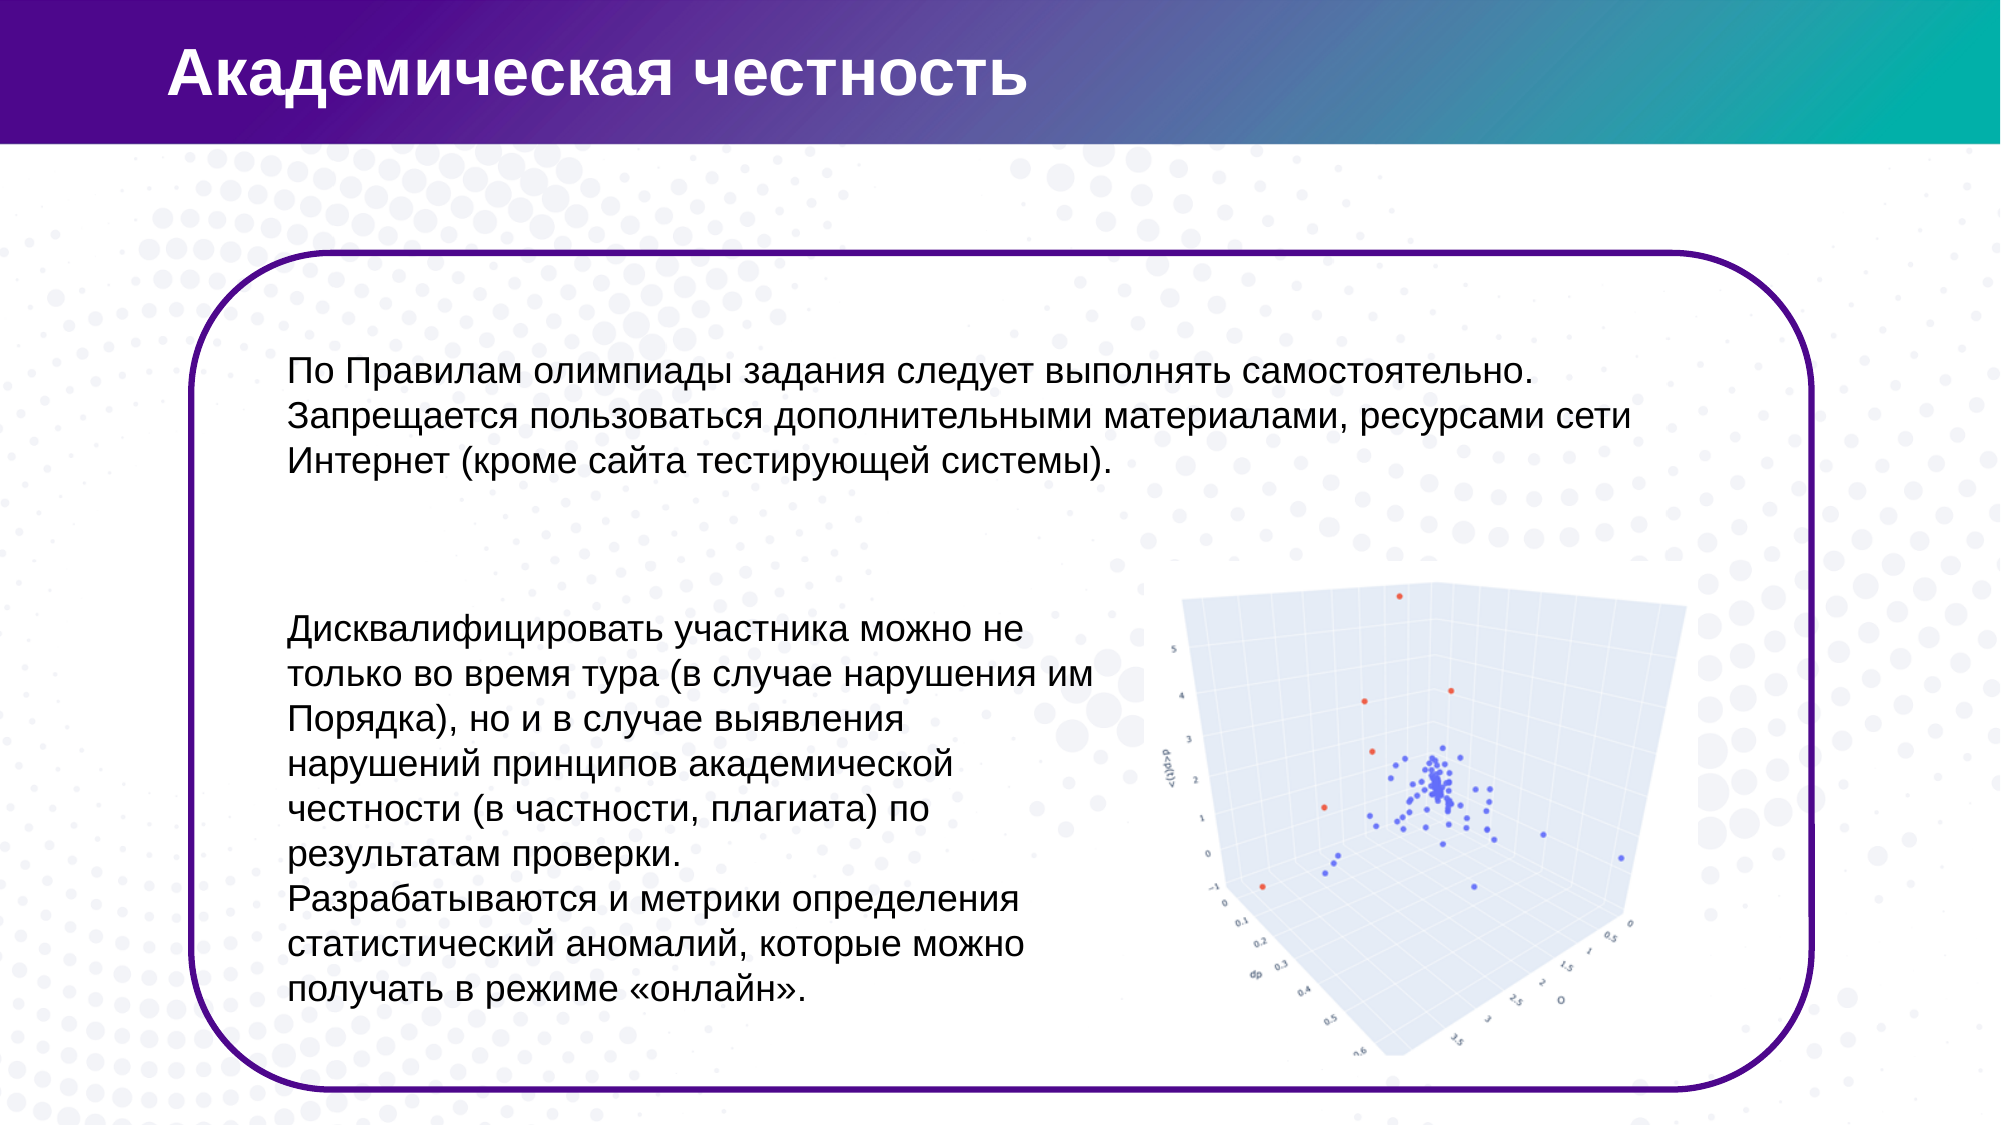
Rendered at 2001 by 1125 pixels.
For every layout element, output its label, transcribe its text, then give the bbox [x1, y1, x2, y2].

text_box [191, 252, 1812, 1090]
title [137, 59, 1863, 278]
text_box Академическая честность [151, 19, 1849, 118]
picture [0, 0, 2001, 1125]
text_box По Правилам олимпиады задания следует выполнять самостоятельно. Запрещается пользоваться дополнительными материалами, ресурсами сети Интернет (кроме сайта тестирующей системы). [271, 338, 1698, 489]
